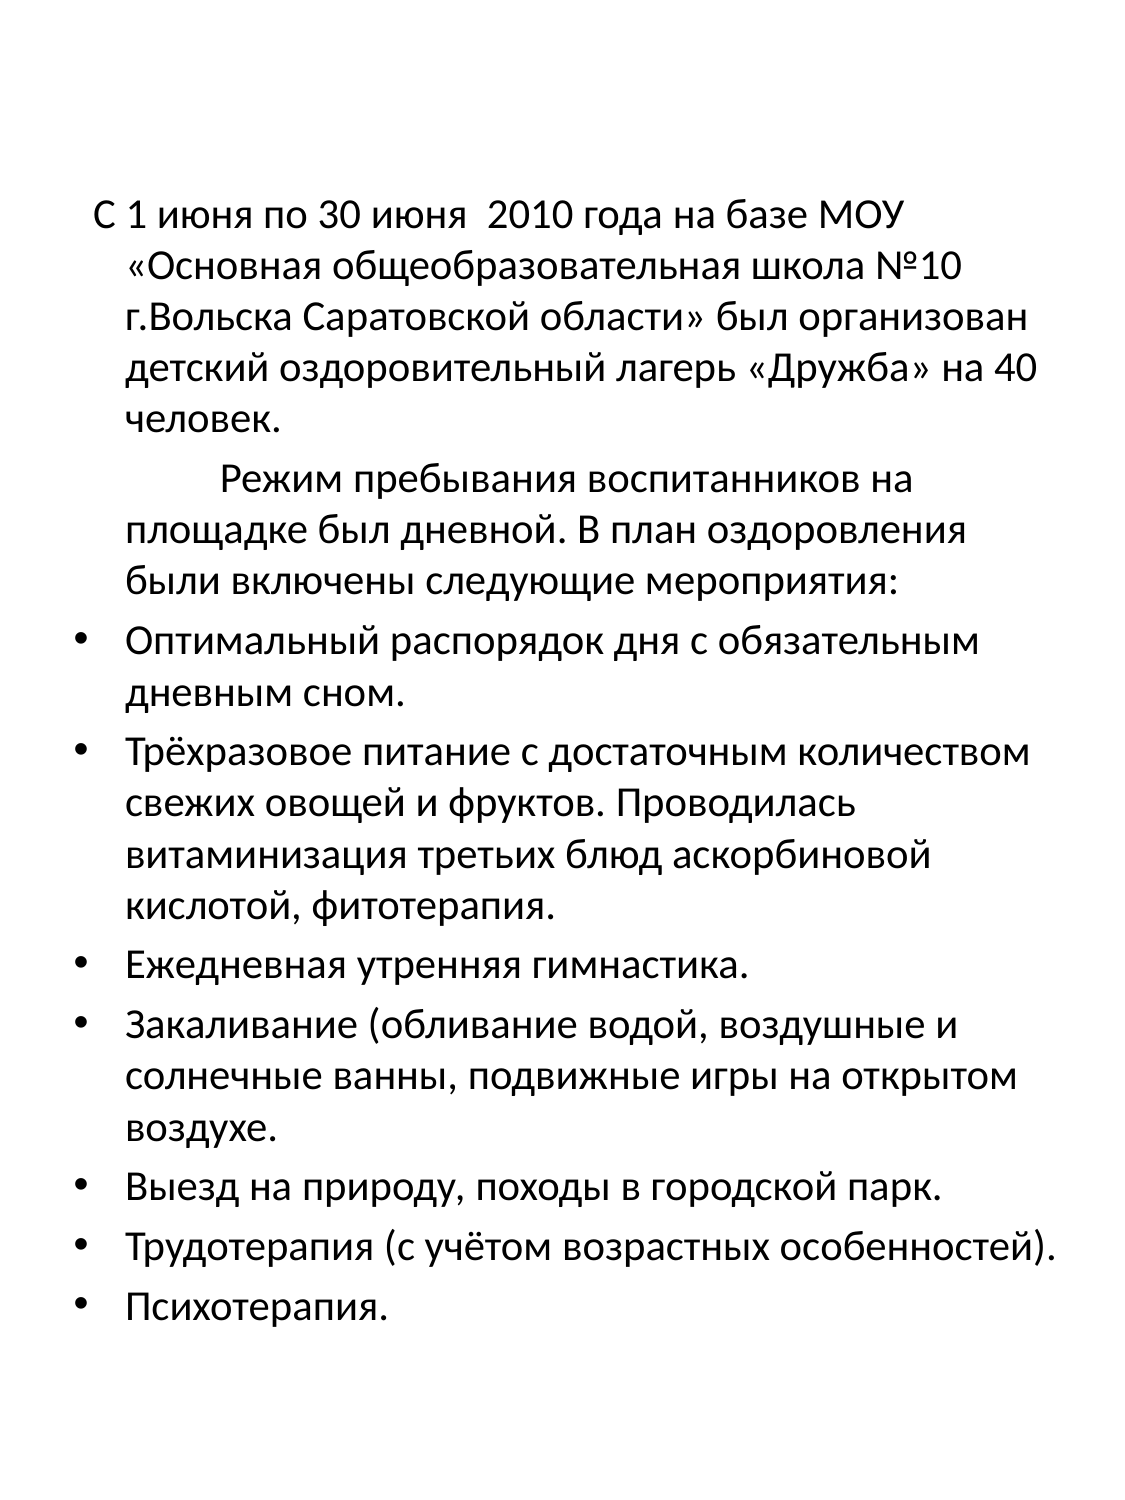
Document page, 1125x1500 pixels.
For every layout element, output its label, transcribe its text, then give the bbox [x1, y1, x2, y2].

list С 1 июня по 30 июня 2010 года на базе МОУ «Основная общеобразовательная школа №10 г.Вольска Саратовской области» был организован детский оздоровительный лагерь «Дружба» на 40 человек. Режим пребывания воспитанников на площадке был дневной. В план оздоровления были включены следующие мероприятия: Оптимальный распорядок дня с обязательным дневным сном. Трёхразовое питание с достаточным количеством свежих овощей и фруктов. Проводилась витаминизация третьих блюд аскорбиновой кислотой, фитотерапия. Ежедневная утренняя гимнастика. Закаливание (обливание водой, воздушные и солнечные ванны, подвижные игры на открытом воздухе. Выезд на природу, походы в городской парк. Трудотерапия (с учётом возрастных особенностей). Психотерапия. [58, 58, 1083, 1442]
